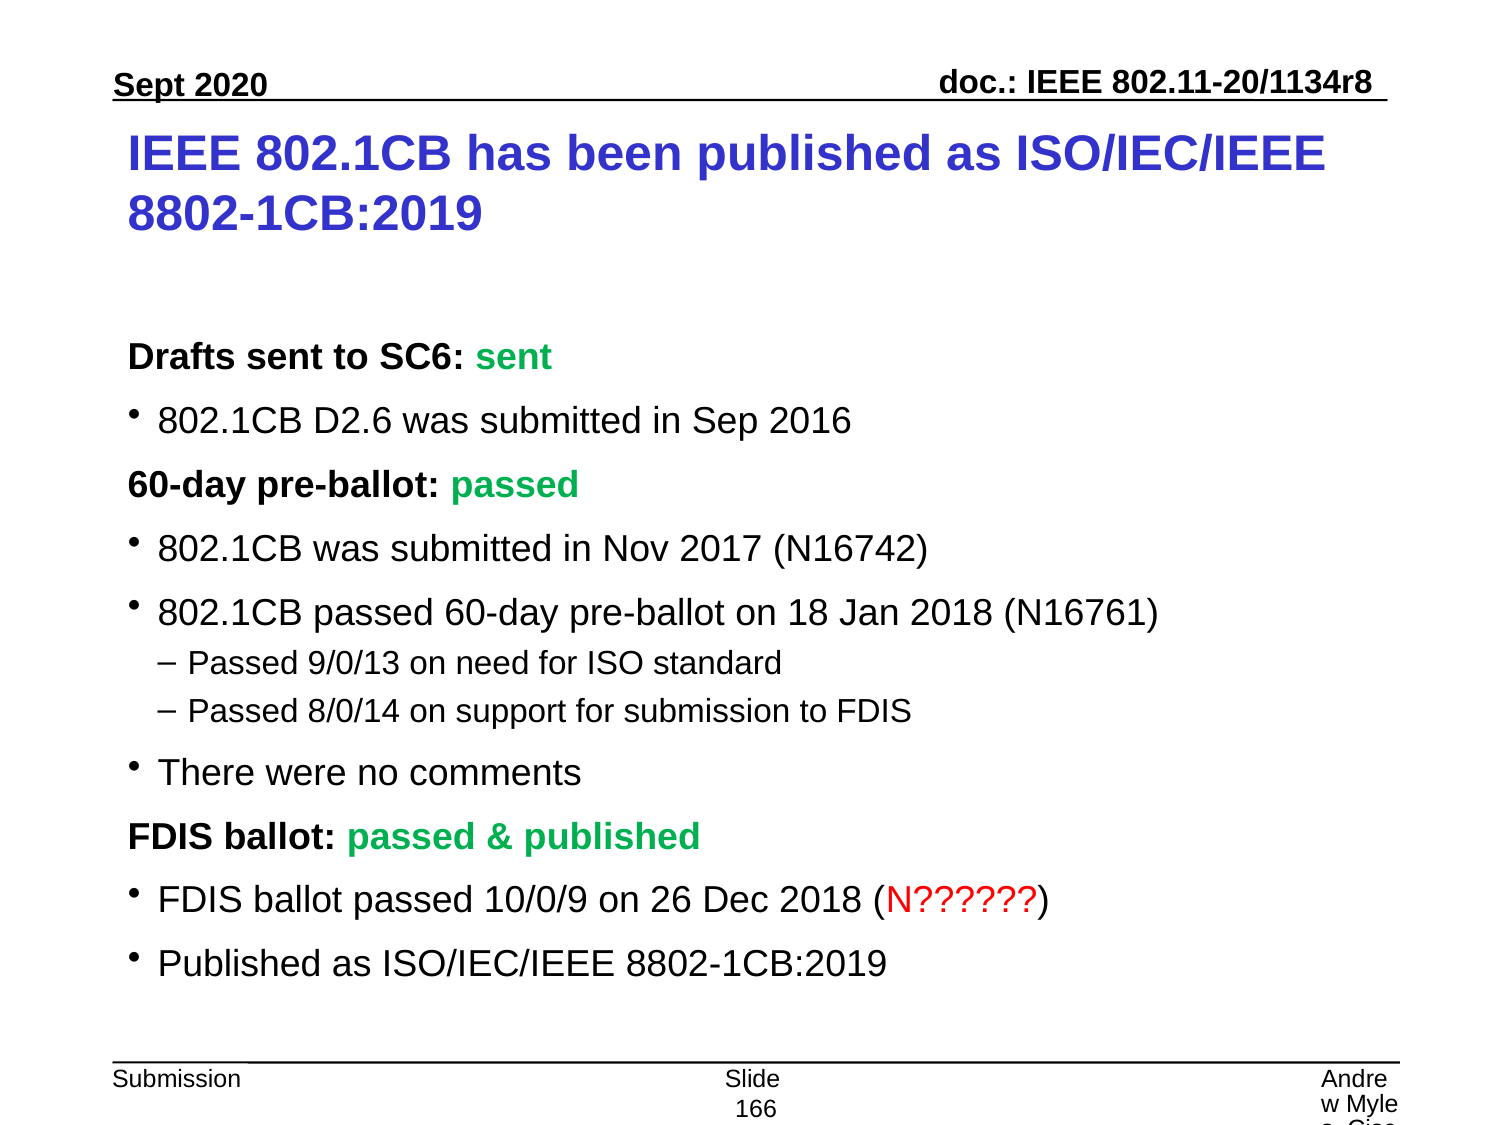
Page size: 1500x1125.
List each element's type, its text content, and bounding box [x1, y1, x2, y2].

list Drafts sent to SC6: sent 802.1CB D2.6 was submitted in Sep 2016 60-day pre-ballot: passed 802.1CB was submitted in Nov 2017 (N16742) 802.1CB passed 60-day pre-ballot on 18 Jan 2018 (N16761) Passed 9/0/13 on need for ISO standard Passed 8/0/14 on support for submission to FDIS There were no comments FDIS ballot: passed & published FDIS ballot passed 10/0/9 on 26 Dec 2018 (N??????) Published as ISO/IEC/IEEE 8802-1CB:2019 [112, 324, 1388, 1000]
title IEEE 802.1CB has been published as ISO/IEC/IEEE 8802-1CB:2019 [112, 112, 1388, 288]
slide_number Slide 166 [709, 1061, 803, 1093]
footer Andrew Myles, Cisco [1320, 1061, 1402, 1093]
